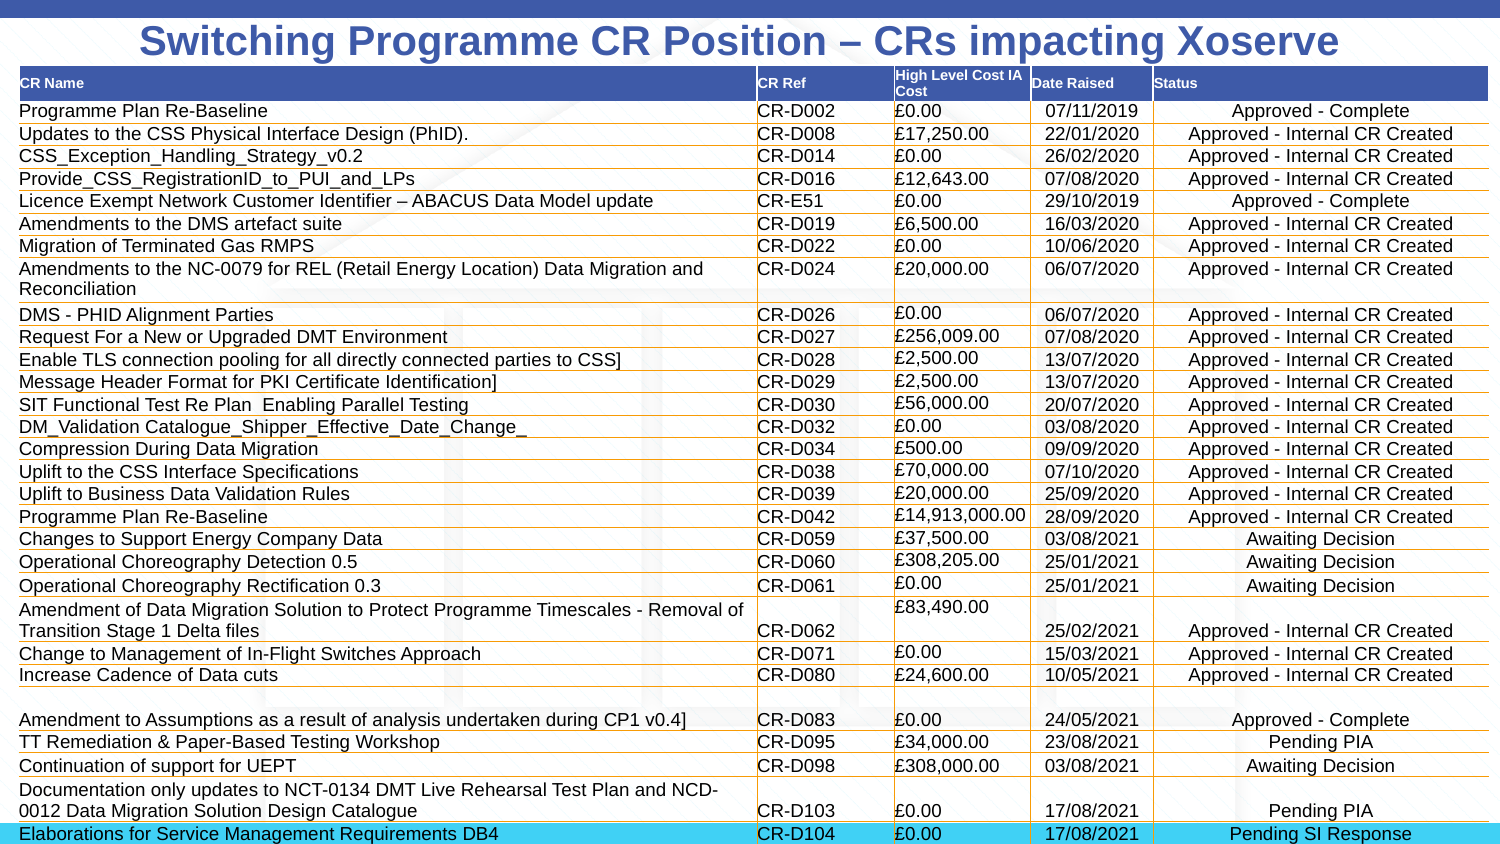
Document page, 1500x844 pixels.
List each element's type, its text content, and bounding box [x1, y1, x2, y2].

table_cell Changes to Support Energy Company Data [19, 528, 757, 549]
table_cell Operational Choreography Rectification 0.3 [19, 573, 757, 596]
table_cell Approved - Complete [1154, 687, 1489, 730]
table_cell CR-D095 [758, 731, 894, 752]
table_cell Awaiting Decision [1154, 550, 1489, 572]
table_cell 10/06/2020 [1031, 236, 1153, 257]
table_cell 13/07/2020 [1031, 348, 1153, 370]
table_cell £24,600.00 [895, 665, 1030, 686]
table_cell 16/03/2020 [1031, 214, 1153, 235]
table_cell 03/08/2021 [1031, 528, 1153, 549]
table_cell 20/07/2020 [1031, 393, 1153, 415]
table_cell £2,500.00 [895, 348, 1030, 370]
table_cell £17,250.00 [895, 124, 1030, 145]
table_cell CR-D008 [758, 124, 894, 145]
table_cell Approved - Internal CR Created [1154, 460, 1489, 482]
table_cell Elaborations for Service Management Requirements DB4 [19, 822, 757, 844]
table_cell Continuation of support for UEPT [19, 753, 757, 776]
table_cell 10/05/2021 [1031, 665, 1153, 686]
table_cell 25/02/2021 [1031, 597, 1153, 641]
table_cell SIT Functional Test Re Plan Enabling Parallel Testing [19, 393, 757, 415]
table_cell 06/07/2020 [1031, 303, 1153, 325]
table_cell Programme Plan Re-Baseline [19, 505, 757, 527]
table_cell 24/05/2021 [1031, 687, 1153, 730]
table_cell £0.00 [895, 146, 1030, 168]
table_cell Pending PIA [1154, 777, 1489, 821]
table_cell CR-D027 [758, 326, 894, 347]
table_cell £308,205.00 [895, 550, 1030, 572]
table_cell CR-D014 [758, 146, 894, 168]
table_cell Approved - Internal CR Created [1154, 597, 1489, 641]
table_cell 28/09/2020 [1031, 505, 1153, 527]
table_cell £0.00 [895, 642, 1030, 664]
table_cell Approved - Internal CR Created [1154, 416, 1489, 437]
table_cell £70,000.00 [895, 460, 1030, 482]
table_cell DM_Validation Catalogue_Shipper_Effective_Date_Change_ [19, 416, 757, 437]
table_cell Approved - Internal CR Created [1154, 393, 1489, 415]
table_cell CR-D098 [758, 753, 894, 776]
table_cell CR-D002 [758, 101, 894, 123]
table_cell CR-D019 [758, 214, 894, 235]
table_cell CR-D083 [758, 687, 894, 730]
table_cell 29/10/2019 [1031, 191, 1153, 213]
table_cell CR-D034 [758, 438, 894, 459]
table_cell 03/08/2020 [1031, 416, 1153, 437]
table_cell 22/01/2020 [1031, 124, 1153, 145]
table_header Status [1154, 66, 1488, 101]
table_cell 25/01/2021 [1031, 550, 1153, 572]
table_cell Uplift to Business Data Validation Rules [19, 483, 757, 504]
table_cell Approved - Complete [1154, 191, 1489, 213]
table_cell £83,490.00 [895, 597, 1030, 641]
table_cell CR-D016 [758, 169, 894, 190]
table_cell £500.00 [895, 438, 1030, 459]
table_cell £0.00 [895, 236, 1030, 257]
table_cell £6,500.00 [895, 214, 1030, 235]
table_cell £12,643.00 [895, 169, 1030, 190]
table_cell 17/08/2021 [1031, 777, 1153, 821]
table_cell CR-D028 [758, 348, 894, 370]
table_cell Increase Cadence of Data cuts [19, 665, 757, 686]
table_cell £56,000.00 [895, 393, 1030, 415]
table_cell 09/09/2020 [1031, 438, 1153, 459]
table_cell £0.00 [895, 101, 1030, 123]
table_cell Approved - Internal CR Created [1154, 236, 1489, 257]
table_cell Amendments to the DMS artefact suite [19, 214, 757, 235]
table_cell CR-D104 [758, 822, 894, 844]
table_cell 26/02/2020 [1031, 146, 1153, 168]
table_cell Approved - Internal CR Created [1154, 665, 1489, 686]
table_cell 15/03/2021 [1031, 642, 1153, 664]
table_cell CR-D022 [758, 236, 894, 257]
table_cell £0.00 [895, 777, 1030, 821]
table_cell Pending PIA [1154, 731, 1489, 752]
table_cell 25/01/2021 [1031, 573, 1153, 596]
table_cell £308,000.00 [895, 753, 1030, 776]
table_cell Approved - Internal CR Created [1154, 438, 1489, 459]
table_cell Approved - Internal CR Created [1154, 169, 1489, 190]
table_cell Request For a New or Upgraded DMT Environment [19, 326, 757, 347]
table_cell CR-D062 [758, 597, 894, 641]
table_header CR Ref [758, 66, 894, 101]
table_cell Awaiting Decision [1154, 573, 1489, 596]
table_cell Licence Exempt Network Customer Identifier – ABACUS Data Model update [19, 191, 757, 213]
table_cell Uplift to the CSS Interface Specifications [19, 460, 757, 482]
table_cell DMS - PHID Alignment Parties [19, 303, 757, 325]
table_cell CR-D026 [758, 303, 894, 325]
table_cell Awaiting Decision [1154, 528, 1489, 549]
table_cell CR-D039 [758, 483, 894, 504]
table_cell £0.00 [895, 416, 1030, 437]
table_cell CR-D030 [758, 393, 894, 415]
table_cell £2,500.00 [895, 371, 1030, 392]
table_cell CR-D059 [758, 528, 894, 549]
table_cell £20,000.00 [895, 483, 1030, 504]
table_cell CR-D060 [758, 550, 894, 572]
table_cell CR-D032 [758, 416, 894, 437]
table_cell Awaiting Decision [1154, 753, 1489, 776]
table_cell Approved - Internal CR Created [1154, 258, 1489, 302]
table_cell £0.00 [895, 687, 1030, 730]
table_cell Provide_CSS_RegistrationID_to_PUI_and_LPs [19, 169, 757, 190]
table_cell CR-D080 [758, 665, 894, 686]
table_cell Approved - Internal CR Created [1154, 214, 1489, 235]
table_cell £0.00 [895, 303, 1030, 325]
table_cell TT Remediation & Paper-Based Testing Workshop [19, 731, 757, 752]
table_cell 06/07/2020 [1031, 258, 1153, 302]
table_cell 25/09/2020 [1031, 483, 1153, 504]
table_cell Programme Plan Re-Baseline [19, 101, 757, 123]
table_header CR Name [20, 66, 756, 101]
table_cell Approved - Internal CR Created [1154, 146, 1489, 168]
table_cell £0.00 [895, 573, 1030, 596]
table_cell Approved - Internal CR Created [1154, 642, 1489, 664]
table_cell £256,009.00 [895, 326, 1030, 347]
table_cell Amendment to Assumptions as a result of analysis undertaken during CP1 v0.4] [19, 687, 757, 730]
table_cell Amendments to the NC-0079 for REL (Retail Energy Location) Data Migration and Reconciliation [19, 258, 757, 302]
table_cell CR-D029 [758, 371, 894, 392]
table_cell CR-D042 [758, 505, 894, 527]
table_cell Migration of Terminated Gas RMPS [19, 236, 757, 257]
table_cell £20,000.00 [895, 258, 1030, 302]
table_cell Operational Choreography Detection 0.5 [19, 550, 757, 572]
table_cell £37,500.00 [895, 528, 1030, 549]
table_cell 17/08/2021 [1031, 822, 1153, 844]
table_cell Approved - Internal CR Created [1154, 505, 1489, 527]
table_cell £14,913,000.00 [895, 505, 1030, 527]
table_cell CR-D103 [758, 777, 894, 821]
table_cell 07/11/2019 [1031, 101, 1153, 123]
picture [0, 0, 93, 844]
table_cell Approved - Internal CR Created [1154, 483, 1489, 504]
picture [1386, 0, 1500, 844]
table_cell Approved - Complete [1154, 101, 1489, 123]
table_cell CSS_Exception_Handling_Strategy_v0.2 [19, 146, 757, 168]
table_cell CR-D038 [758, 460, 894, 482]
table_cell CR-D061 [758, 573, 894, 596]
table_cell 07/10/2020 [1031, 460, 1153, 482]
table_cell Pending SI Response [1154, 822, 1489, 844]
table_cell Enable TLS connection pooling for all directly connected parties to CSS] [19, 348, 757, 370]
table_cell Approved - Internal CR Created [1154, 371, 1489, 392]
table_cell Amendment of Data Migration Solution to Protect Programme Timescales - Removal of Transition Stage 1 Delta files [19, 597, 757, 641]
table_cell 03/08/2021 [1031, 753, 1153, 776]
table_cell 13/07/2020 [1031, 371, 1153, 392]
table_header Date Raised [1032, 66, 1152, 101]
table_cell Updates to the CSS Physical Interface Design (PhID). [19, 124, 757, 145]
table_cell £0.00 [895, 191, 1030, 213]
table_cell CR-E51 [758, 191, 894, 213]
table_cell Approved - Internal CR Created [1154, 326, 1489, 347]
title Switching Programme CR Position – CRs impacting Xoserve [93, 0, 1386, 64]
table_cell Change to Management of In-Flight Switches Approach [19, 642, 757, 664]
table_cell Approved - Internal CR Created [1154, 124, 1489, 145]
table_header High Level Cost IA Cost [895, 66, 1030, 101]
table_cell Message Header Format for PKI Certificate Identification] [19, 371, 757, 392]
table_cell 07/08/2020 [1031, 169, 1153, 190]
table_cell 07/08/2020 [1031, 326, 1153, 347]
table_cell CR-D024 [758, 258, 894, 302]
table_cell Compression During Data Migration [19, 438, 757, 459]
table_cell Approved - Internal CR Created [1154, 303, 1489, 325]
table_cell £34,000.00 [895, 731, 1030, 752]
table_cell 23/08/2021 [1031, 731, 1153, 752]
table_cell CR-D071 [758, 642, 894, 664]
table_cell Documentation only updates to NCT-0134 DMT Live Rehearsal Test Plan and NCD-0012 Data Migration Solution Design Catalogue [19, 777, 757, 821]
table_cell £0.00 [895, 822, 1030, 844]
table_cell Approved - Internal CR Created [1154, 348, 1489, 370]
